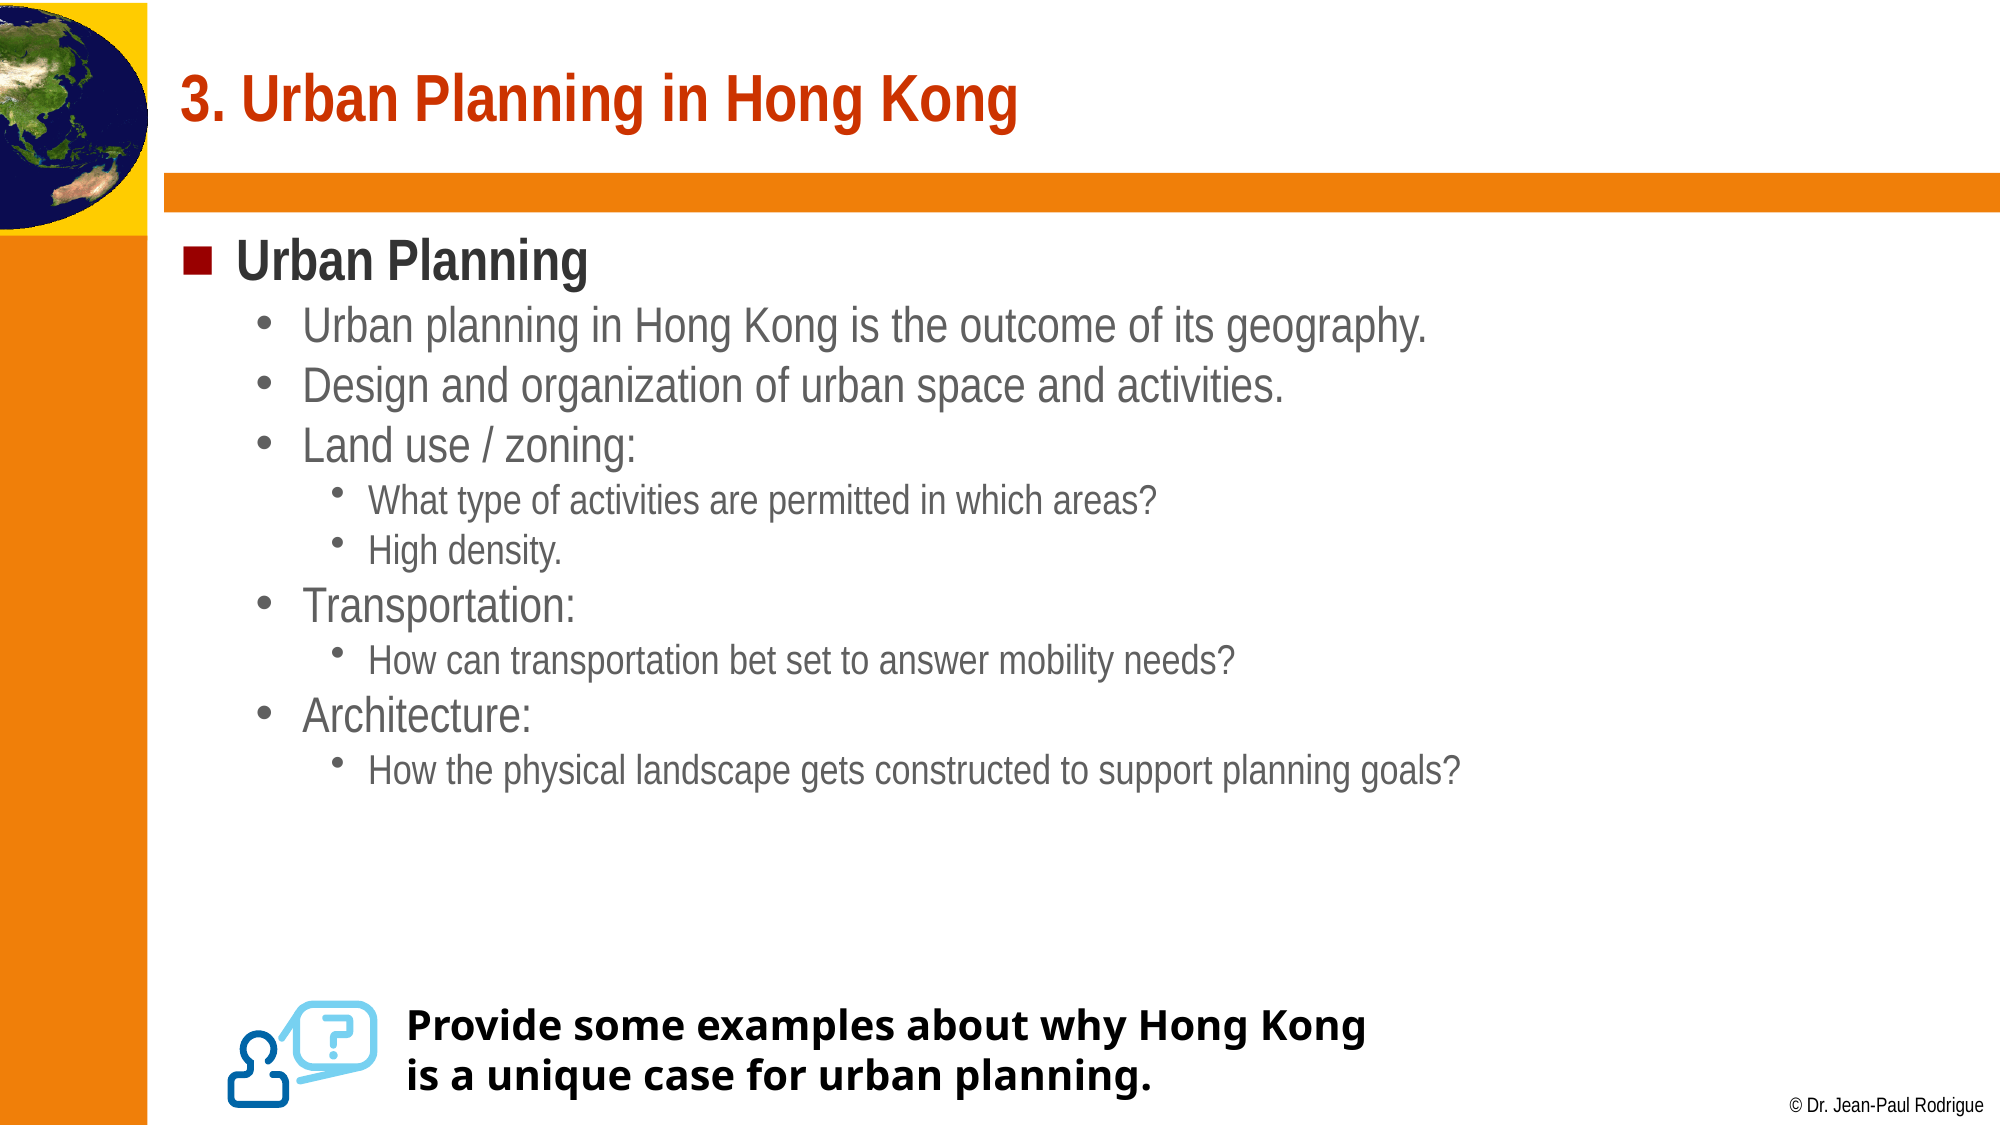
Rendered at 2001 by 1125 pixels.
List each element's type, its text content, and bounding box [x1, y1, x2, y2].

picture [227, 1000, 378, 1109]
text_box Provide some examples about why Hong Kong is a unique case for urban planning. [391, 991, 1389, 1107]
title 3. Urban Planning in Hong Kong [165, 16, 1966, 173]
list Urban Planning Urban planning in Hong Kong is the outcome of its geography. Design and organization of urban space and activities. Land use / zoning: What type of activities are permitted in which areas? High density. Transportation: How can transportation bet set to answer mobility needs? Architecture: How the physical landscape gets constructed to support planning goals? [165, 214, 1966, 1084]
picture [0, 3, 149, 231]
